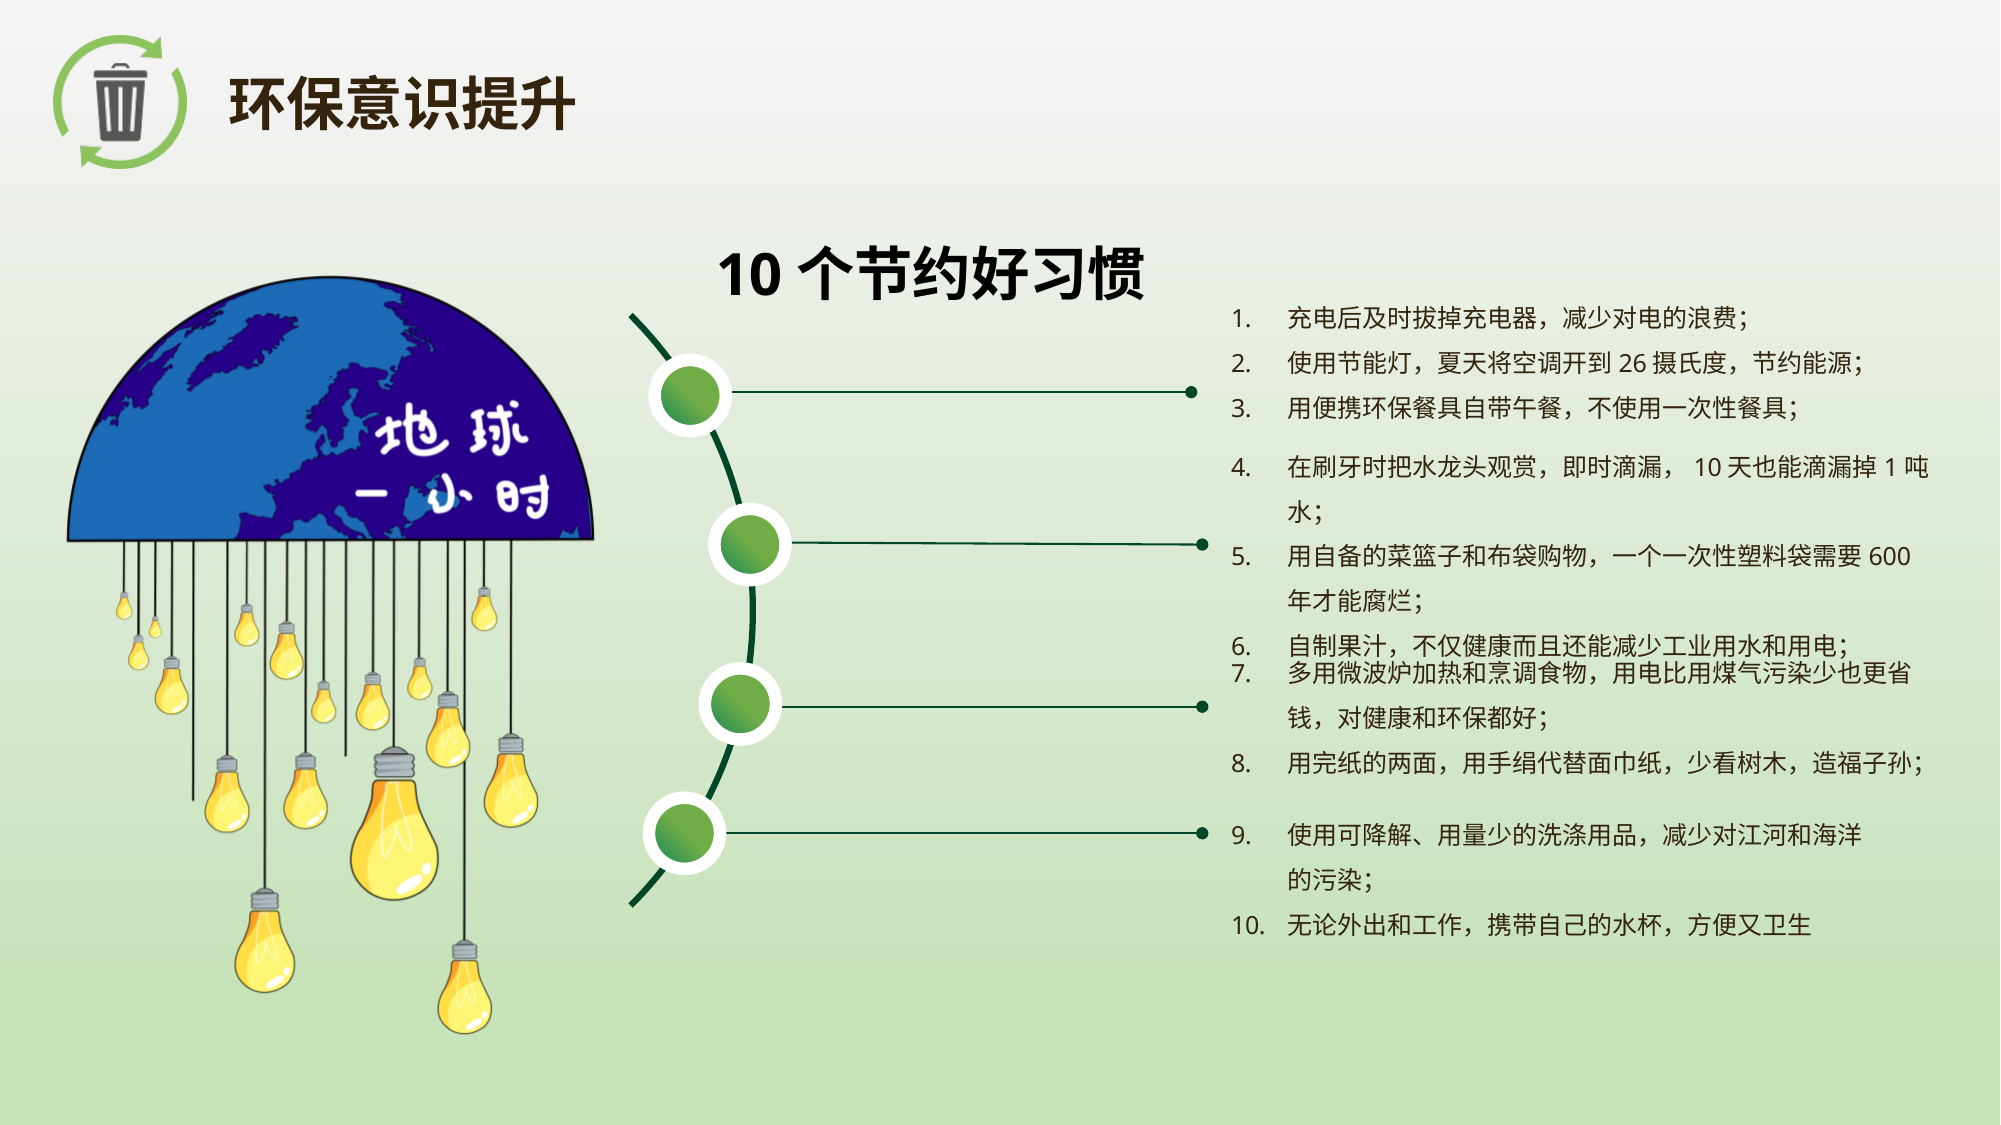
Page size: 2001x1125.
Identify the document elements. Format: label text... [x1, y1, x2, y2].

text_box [0, 192, 786, 1028]
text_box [786, 280, 1954, 949]
text_box 环保意识提升 [213, 59, 767, 145]
text_box 10个节约好习惯 [786, 229, 1161, 280]
picture [53, 35, 187, 169]
picture [8, 229, 663, 1078]
